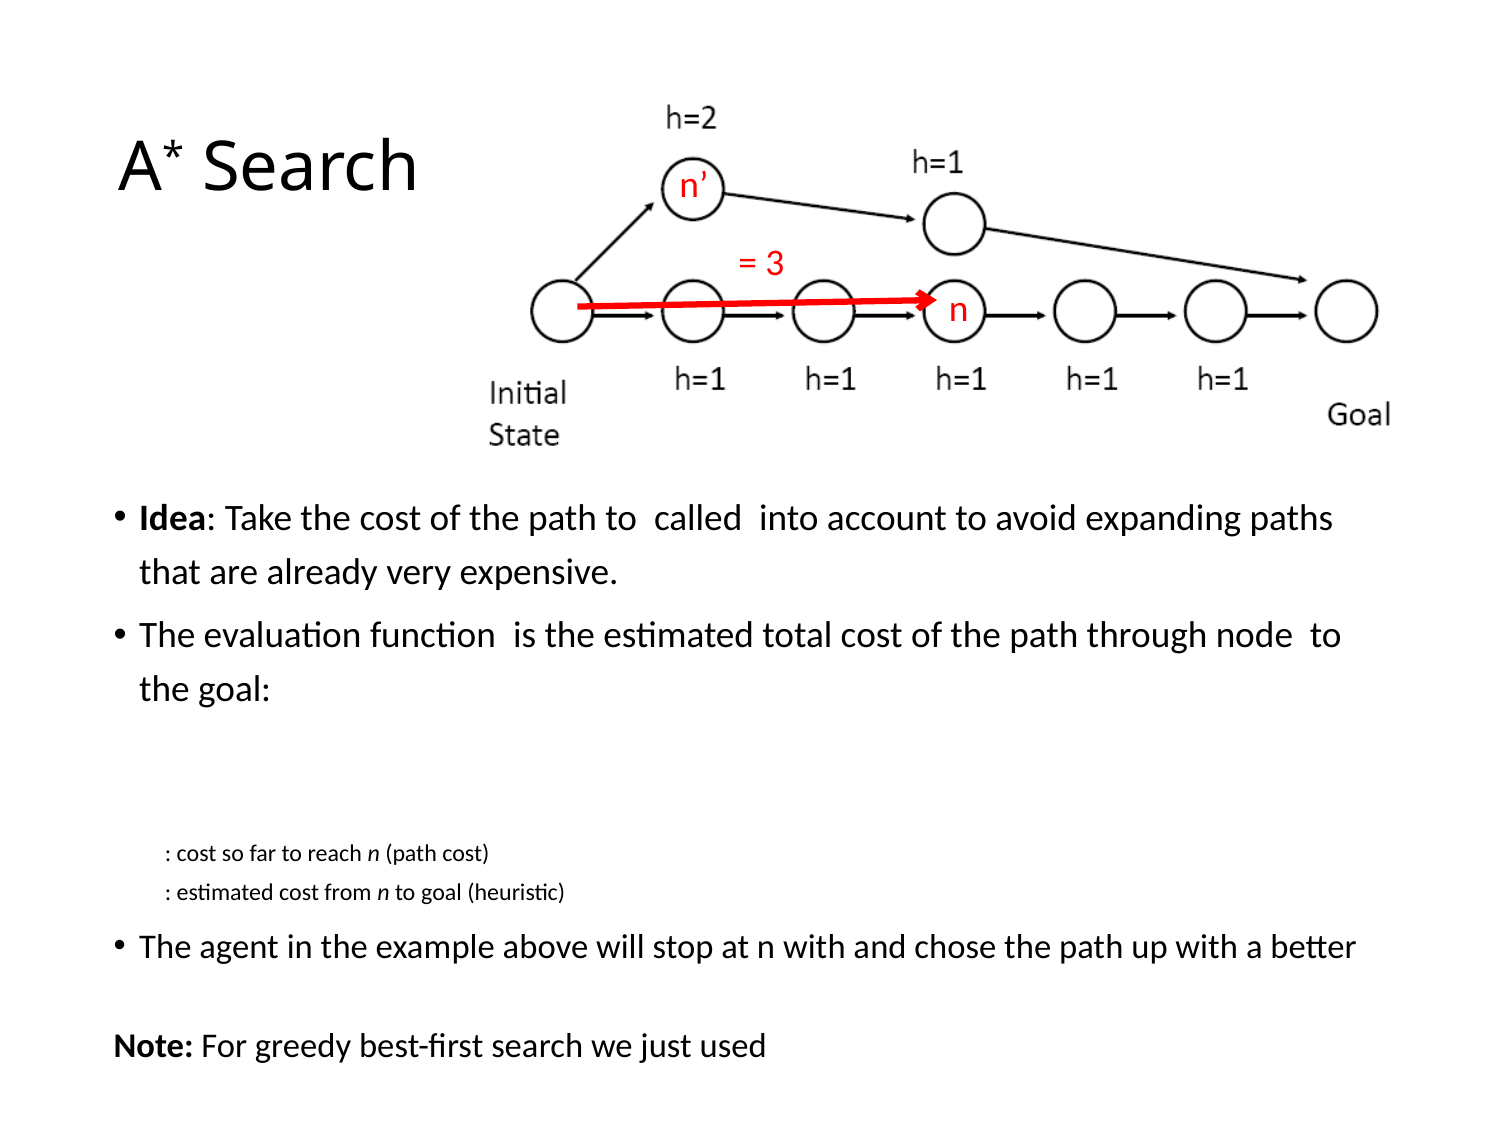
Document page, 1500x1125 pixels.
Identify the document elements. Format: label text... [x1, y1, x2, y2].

title A* Search [103, 59, 1397, 278]
picture [462, 73, 1420, 475]
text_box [577, 299, 938, 307]
